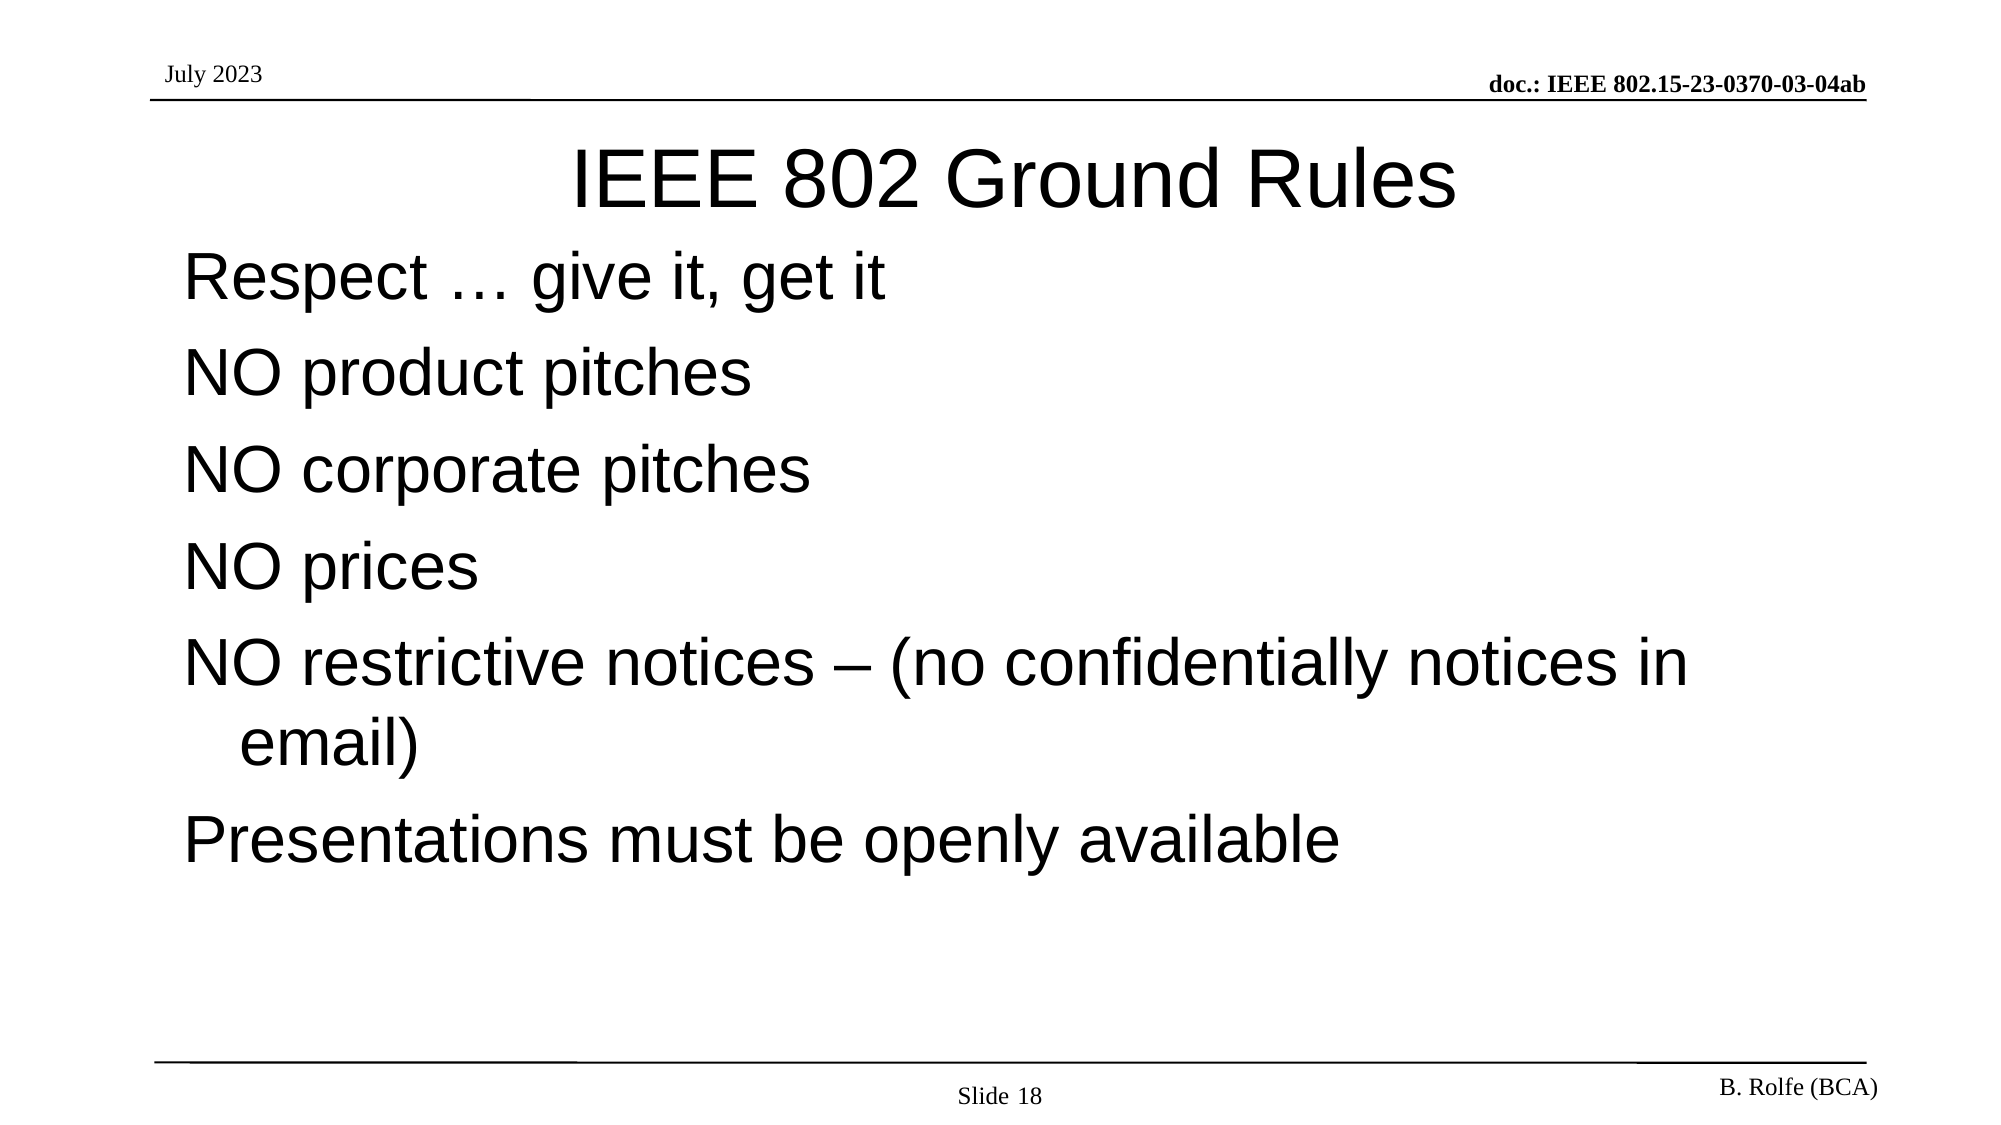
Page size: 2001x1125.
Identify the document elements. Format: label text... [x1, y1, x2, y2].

slide_number Slide 18 [940, 1070, 1060, 1111]
title IEEE 802 Ground Rules [165, 112, 1864, 237]
list Respect … give it, get it NO product pitches NO corporate pitches NO prices NO restrictive notices – (no confidentially notices in email) Presentations must be openly available [167, 224, 1867, 1024]
